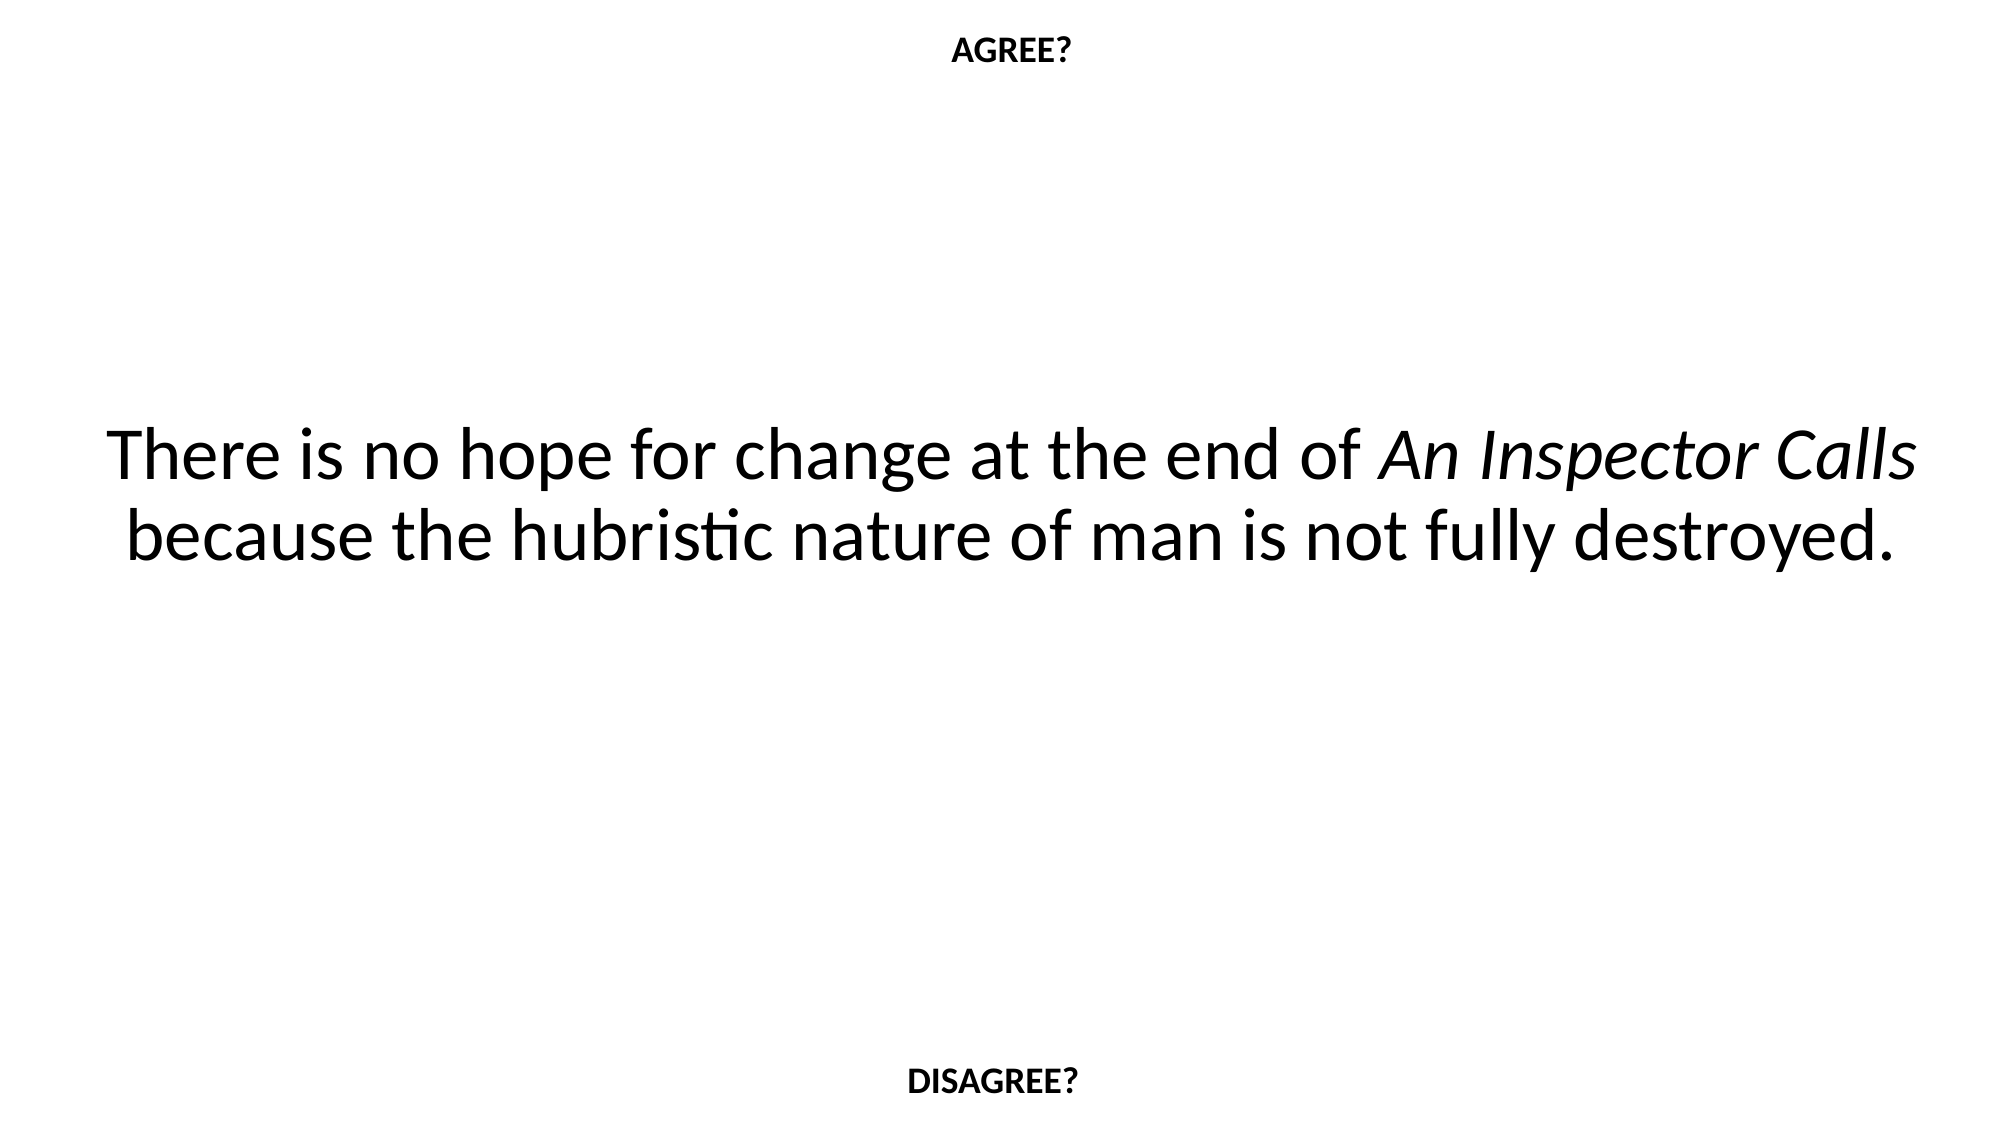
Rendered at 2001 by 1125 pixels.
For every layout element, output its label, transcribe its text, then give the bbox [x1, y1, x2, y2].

list There is no hope for change at the end of An Inspector Calls because the hubristic nature of man is not fully destroyed. [10, 407, 2000, 1125]
text_box DISAGREE? [797, 1048, 1190, 1109]
text_box AGREE? [815, 17, 1208, 78]
